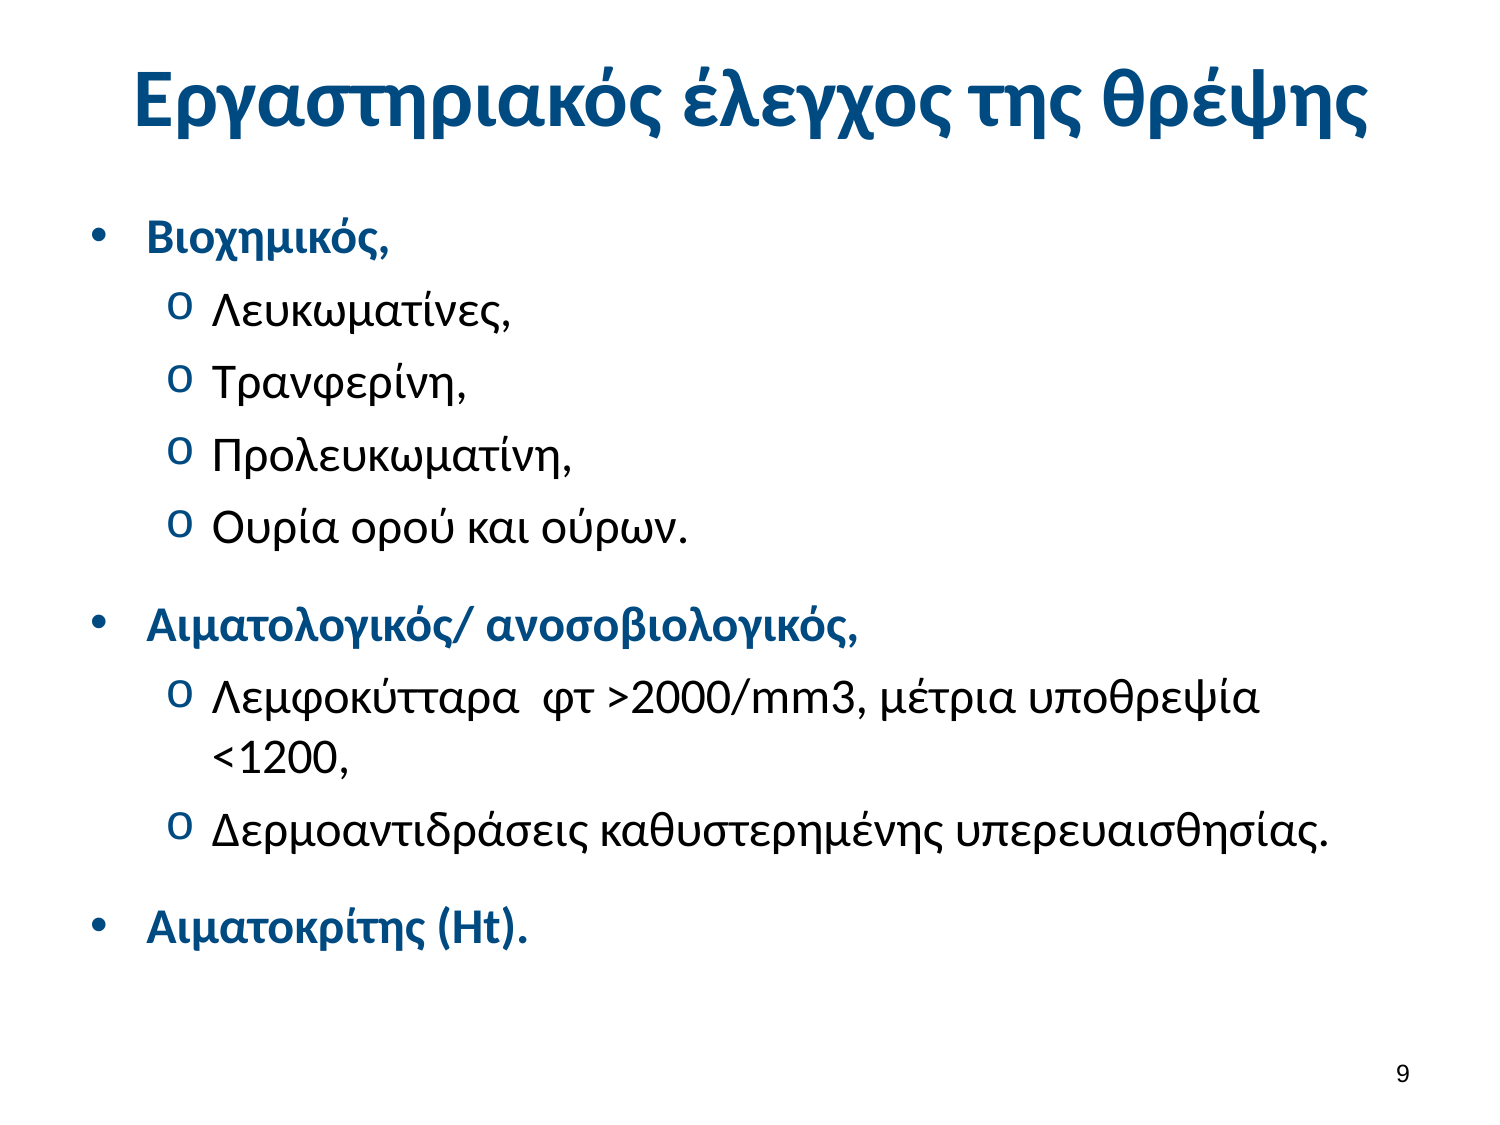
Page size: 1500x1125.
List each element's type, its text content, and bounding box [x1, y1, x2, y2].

title Εργαστηριακός έλεγχος της θρέψης [76, 19, 1427, 169]
list Βιοχημικός, Λευκωματίνες, Τρανφερίνη, Προλευκωματίνη, Ουρία ορού και ούρων. Αιματολογικός/ ανοσοβιολογικός, Λεμφοκύτταρα φτ >2000/mm3, μέτρια υποθρεψία <1200, Δερμοαντιδράσεις καθυστερημένης υπερευαισθησίας. Αιματοκρίτης (Ht). [75, 196, 1425, 1024]
slide_number 8 [1074, 1042, 1425, 1103]
